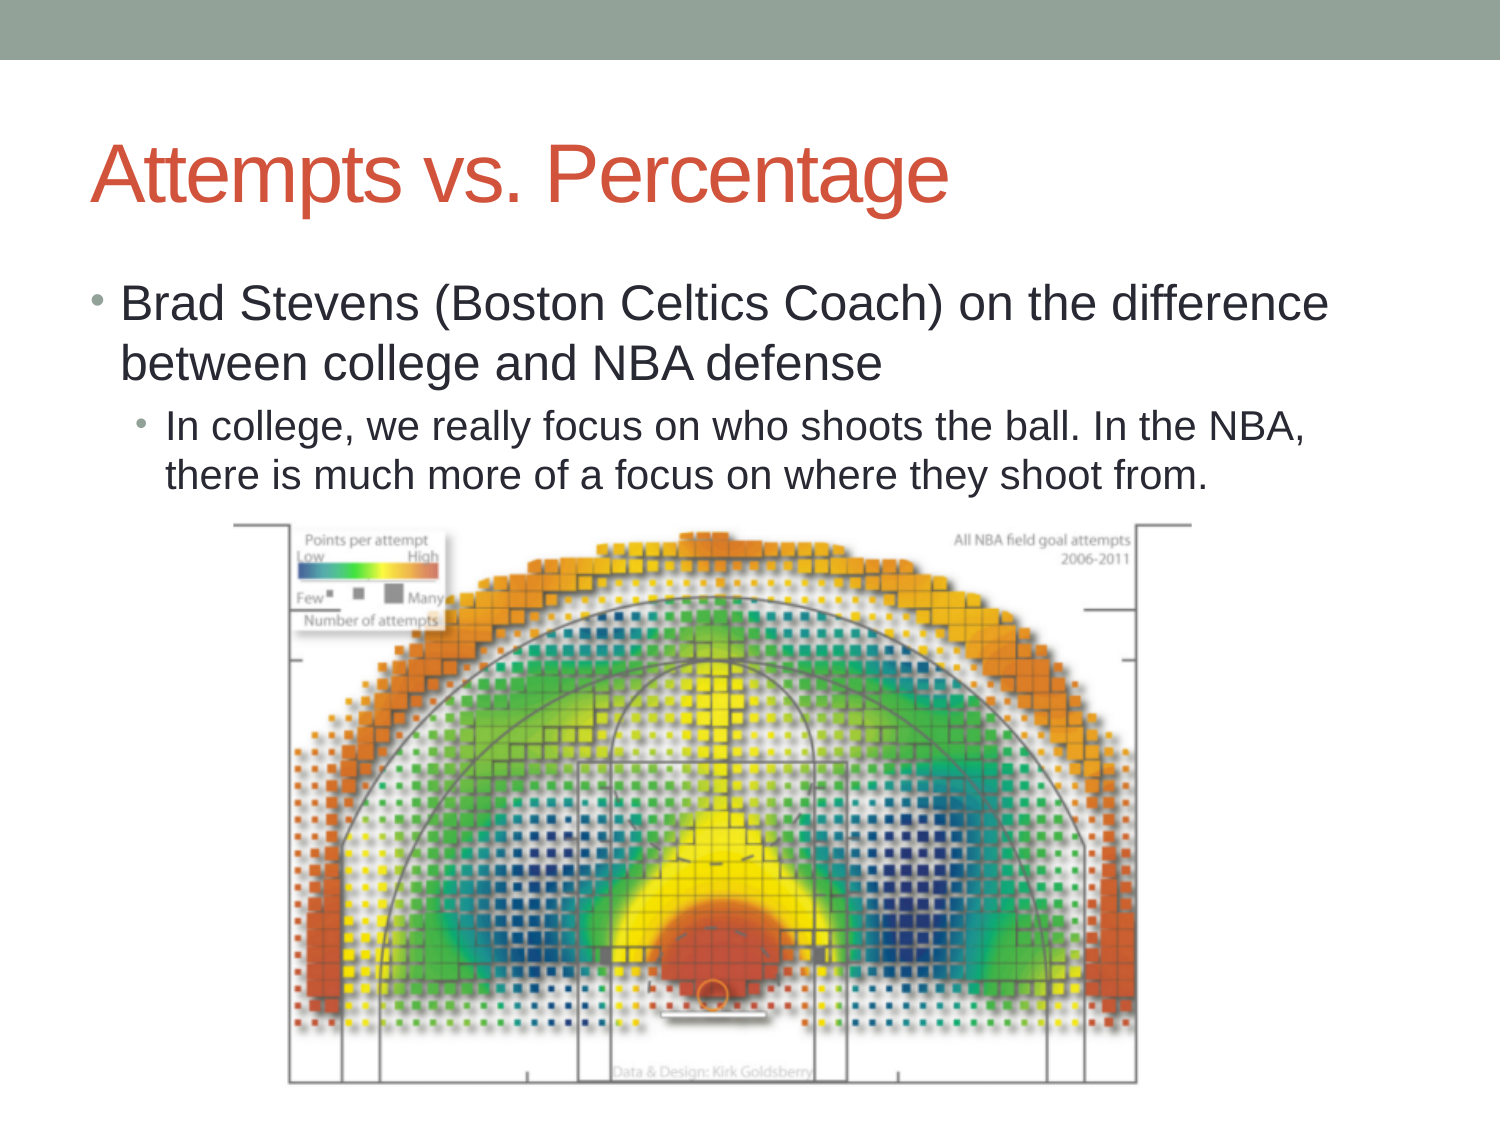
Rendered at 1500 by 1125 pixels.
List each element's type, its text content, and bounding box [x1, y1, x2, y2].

title Attempts vs. Percentage [75, 87, 1425, 250]
list Brad Stevens (Boston Celtics Coach) on the difference between college and NBA defense In college, we really focus on who shoots the ball. In the NBA, there is much more of a focus on where they shoot from. [75, 262, 1425, 1063]
picture [232, 519, 1192, 1088]
